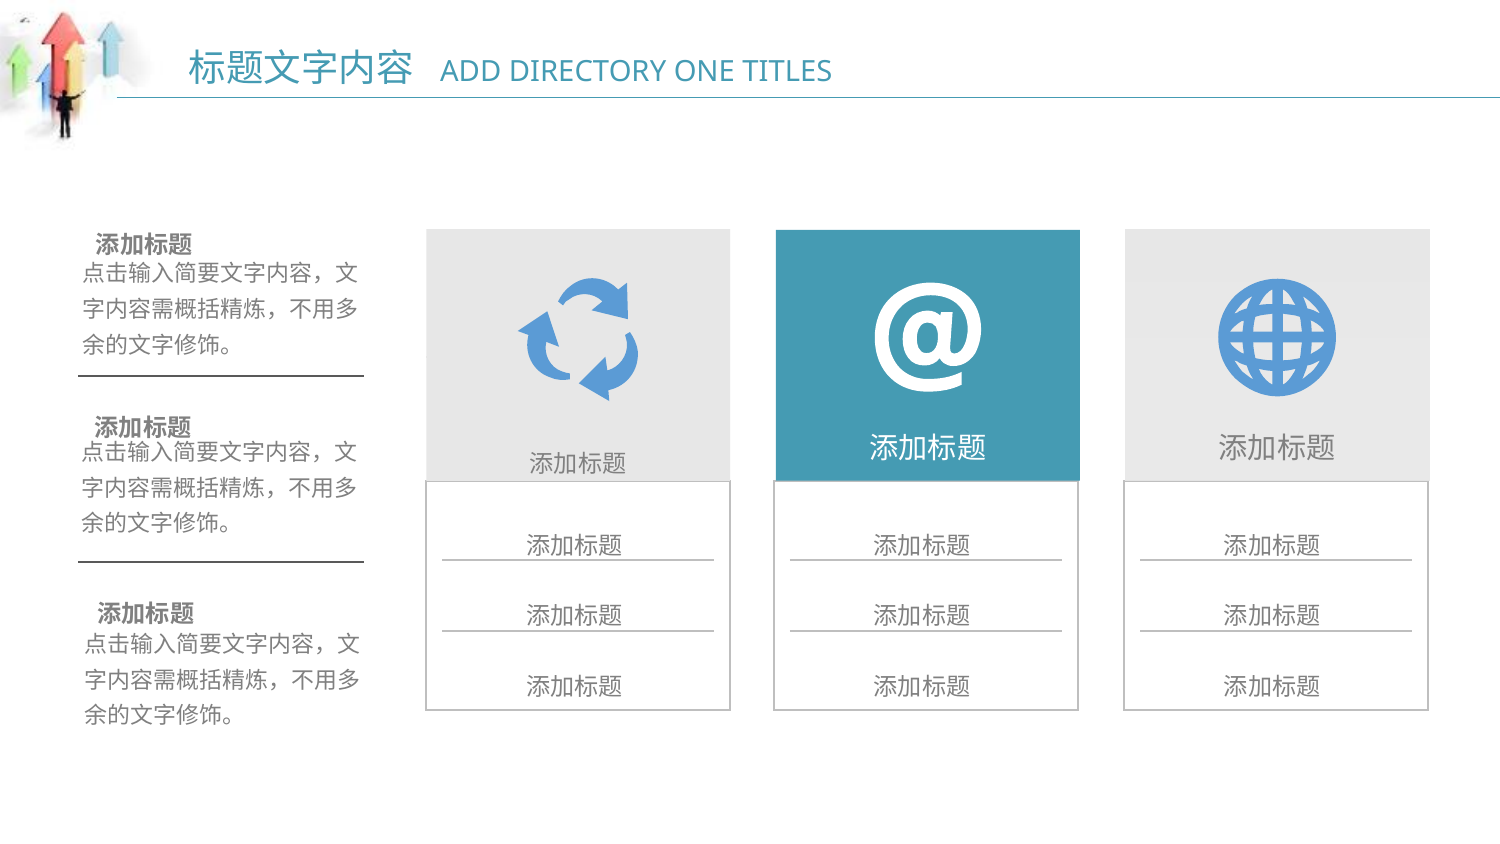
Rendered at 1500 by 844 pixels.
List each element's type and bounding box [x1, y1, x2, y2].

text_box [1124, 229, 1430, 710]
text_box [774, 229, 1080, 710]
text_box [426, 229, 731, 710]
text_box [36, 203, 389, 738]
picture [0, 0, 360, 202]
